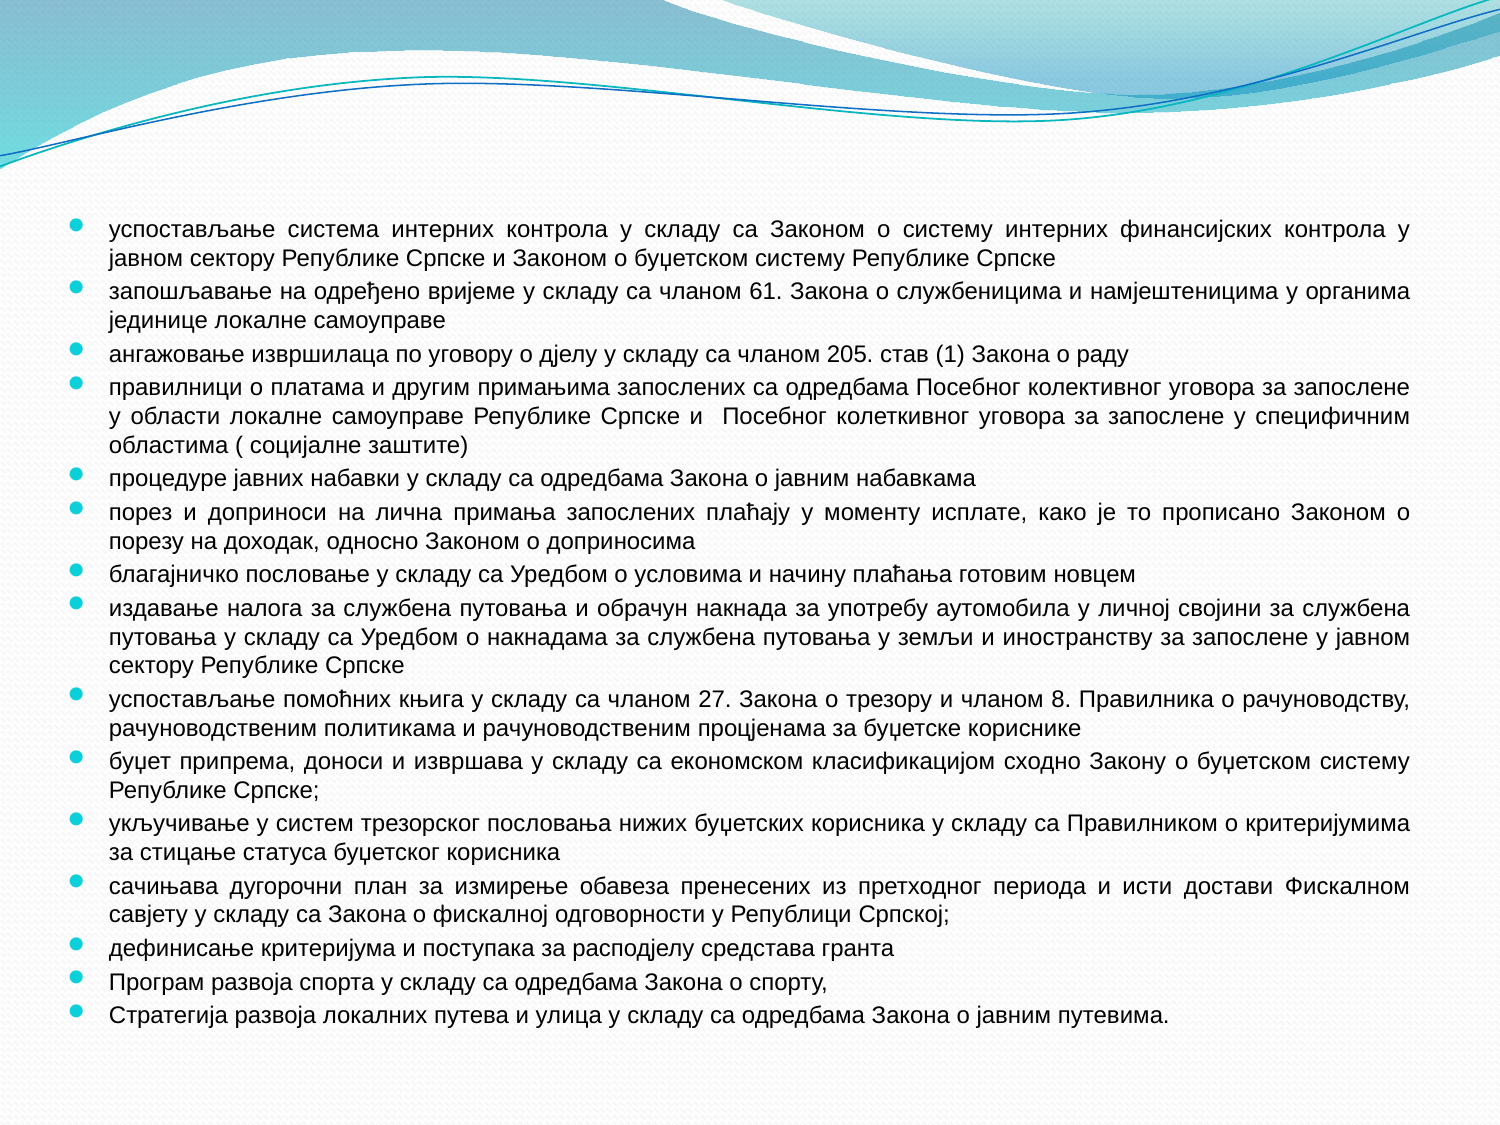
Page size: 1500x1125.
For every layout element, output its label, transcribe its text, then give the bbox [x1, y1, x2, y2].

list успостављање система интерних контрола у складу са Законом о систему интерних финансијских контрола у јавном сектору Републике Српске и Законом о буџетском систему Републике Српске запошљавање на одређено вријеме у складу са чланом 61. Закона о службеницима и намјештеницима у органима јединице локалне самоуправе ангажовање извршилаца по уговору о дјелу у складу са чланом 205. став (1) Закона о раду правилници о платама и другим примањима запослених са одредбама Посебног колективног уговора за запослене у области локалне самоуправе Републике Српске и Посебног колеткивног уговора за запослене у специфичним областима ( социјалне заштите) процедуре јавних набавки у складу са одредбама Закона о јавним набавкама порез и доприноси на лична примања запослених плаћају у моменту исплате, како је то прописано Законом о порезу на доходак, односно Законом о доприносима благајничко пословање у складу са Уредбом о условима и начину плаћања готовим новцем издавање налога за службена путовања и обрачун накнада за употребу аутомобила у личној својини за службена путовања у складу са Уредбом о накнадама за службена путовања у земљи и иностранству за запослене у јавном сектору Републике Српске успостављање помоћних књига у складу са чланом 27. Закона о трезору и чланом 8. Правилника о рачуноводству, рачуноводственим политикама и рачуноводственим процјенама за буџетске кориснике буџет припрема, доноси и извршава у складу са економском класификацијом сходно Закону о буџетском систему Републике Српске; укључивање у систем трезорског пословања нижих буџетских корисника у складу са Правилником о критеријумима за стицање статуса буџетског корисника сачињава дугорочни план за измирење обавеза пренесених из претходног периода и исти достави Фискалном савјету у складу са Закона о фискалној одговорности у Републици Српској; дефинисање критеријума и поступака за расподјелу средстава гранта Програм развоја спорта у складу са одредбама Закона о спорту, Стратегија развоја локалних путева и улица у складу са одредбама Закона о јавним путевима. [53, 172, 1425, 1038]
